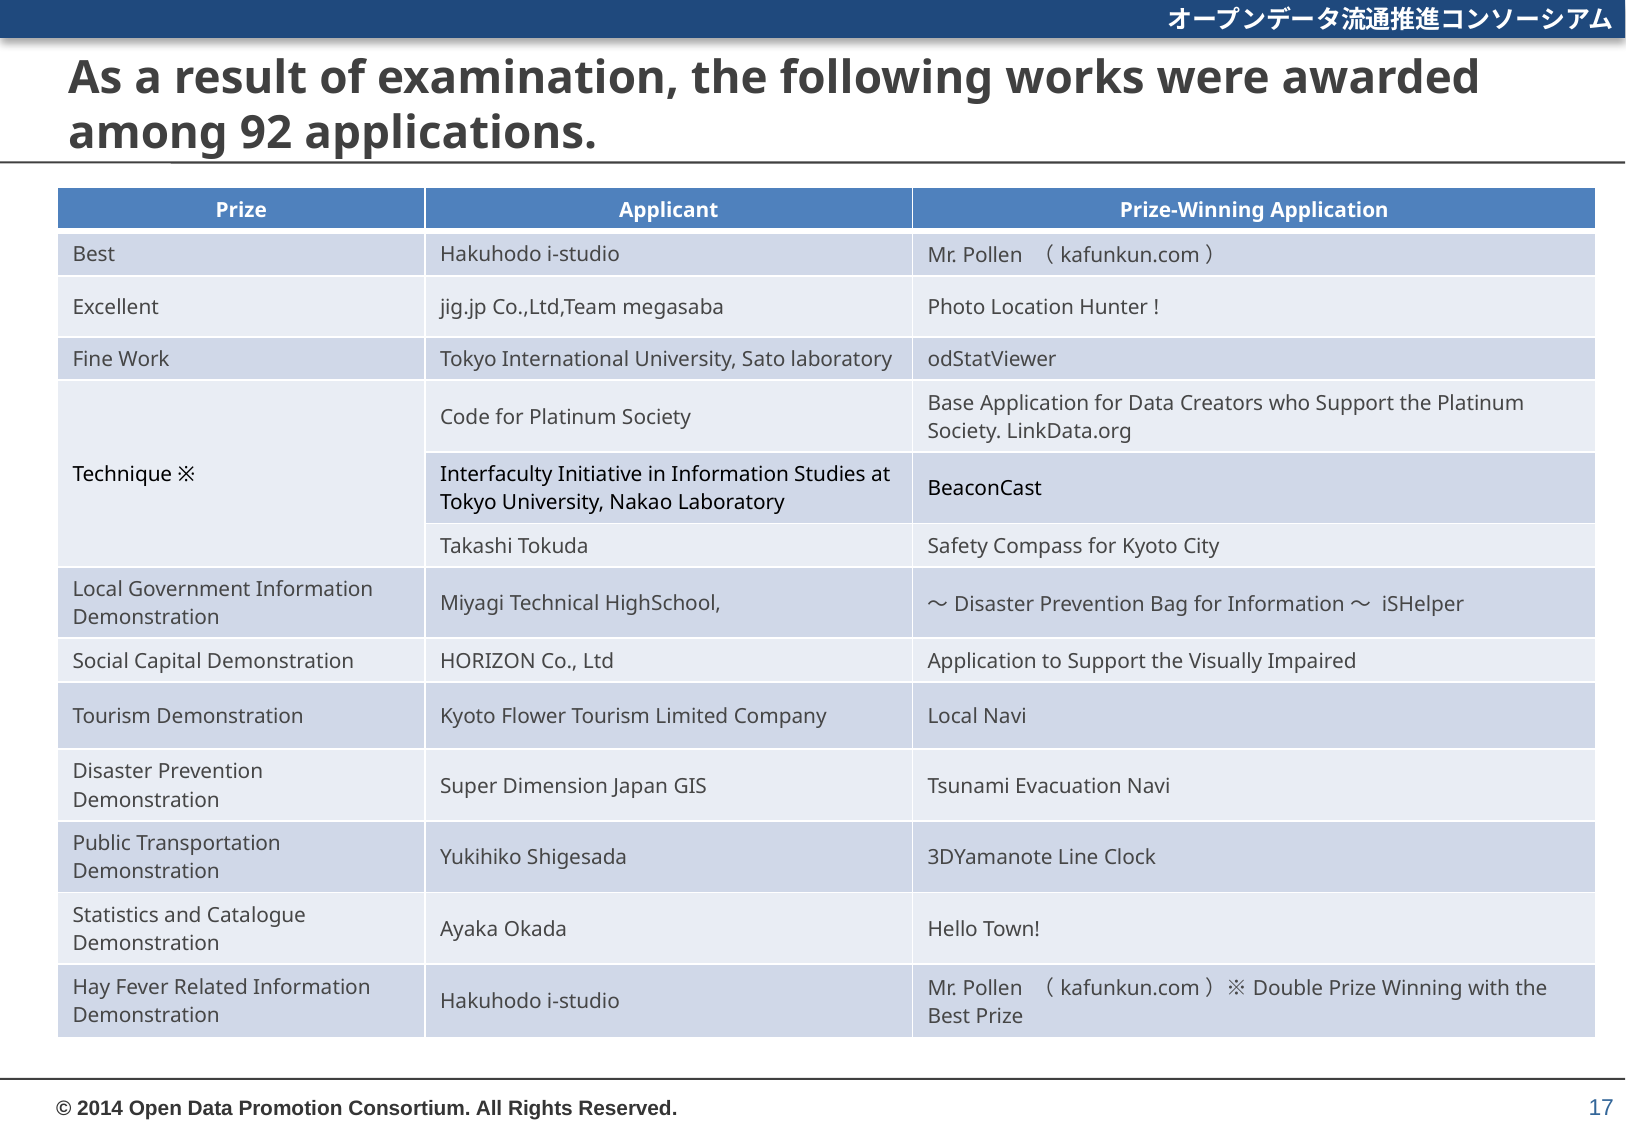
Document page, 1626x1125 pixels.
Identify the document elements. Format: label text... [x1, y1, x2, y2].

table_cell Tokyo International University, Sato laboratory [426, 338, 912, 379]
table_cell Hello Town! [913, 893, 1595, 963]
table_cell Best [58, 234, 424, 275]
table_header Prize [58, 188, 424, 228]
table_cell 3DYamanote Line Clock [913, 822, 1595, 892]
table_cell Kyoto Flower Tourism Limited Company [426, 683, 912, 748]
table_cell Technique ※ [58, 381, 424, 566]
table_cell Photo Location Hunter ! [913, 277, 1595, 336]
table_cell Mr. Pollen （kafunkun.com）※Double Prize Winning with the Best Prize [913, 965, 1595, 1037]
table_cell HORIZON Co., Ltd [426, 639, 912, 681]
table_cell jig.jp Co.,Ltd,Team megasaba [426, 277, 912, 336]
table_cell odStatViewer [913, 338, 1595, 379]
table_cell Mr. Pollen （kafunkun.com） [913, 234, 1595, 275]
table_cell Social Capital Demonstration [58, 639, 424, 681]
slide_number 17 [1558, 1082, 1625, 1125]
title As a result of examination, the following works were awarded among 92 applications. [67, 54, 1567, 151]
table_cell Safety Compass for Kyoto City [913, 524, 1595, 566]
table_cell Tourism Demonstration [58, 683, 424, 748]
table_cell Interfaculty Initiative in Information Studies at Tokyo University, Nakao Laboratory [426, 453, 912, 523]
table_header Prize-Winning Application [913, 188, 1595, 228]
table_cell Excellent [58, 277, 424, 336]
table_cell Ayaka Okada [426, 893, 912, 963]
table_cell Super Dimension Japan GIS [426, 750, 912, 820]
table_cell Public Transportation Demonstration [58, 822, 424, 892]
table_cell Local Government Information Demonstration [58, 568, 424, 637]
table_cell BeaconCast [913, 453, 1595, 523]
table_cell Base Application for Data Creators who Support the Platinum Society. LinkData.org [913, 381, 1595, 451]
table_cell Application to Support the Visually Impaired [913, 639, 1595, 681]
table_cell Yukihiko Shigesada [426, 822, 912, 892]
table_cell Local Navi [913, 683, 1595, 748]
table_cell Fine Work [58, 338, 424, 379]
table_cell Disaster Prevention Demonstration [58, 750, 424, 820]
table_cell Code for Platinum Society [426, 381, 912, 451]
table_cell Statistics and Catalogue Demonstration [58, 893, 424, 963]
table_cell ～Disaster Prevention Bag for Information～ iSHelper [913, 568, 1595, 637]
table_cell Hakuhodo i-studio [426, 234, 912, 275]
table_cell Hay Fever Related Information Demonstration [58, 965, 424, 1037]
table_cell Takashi Tokuda [426, 524, 912, 566]
table_cell Hakuhodo i-studio [426, 965, 912, 1037]
table_cell Tsunami Evacuation Navi [913, 750, 1595, 820]
table_header Applicant [426, 188, 912, 228]
table_cell Miyagi Technical HighSchool, [426, 568, 912, 637]
